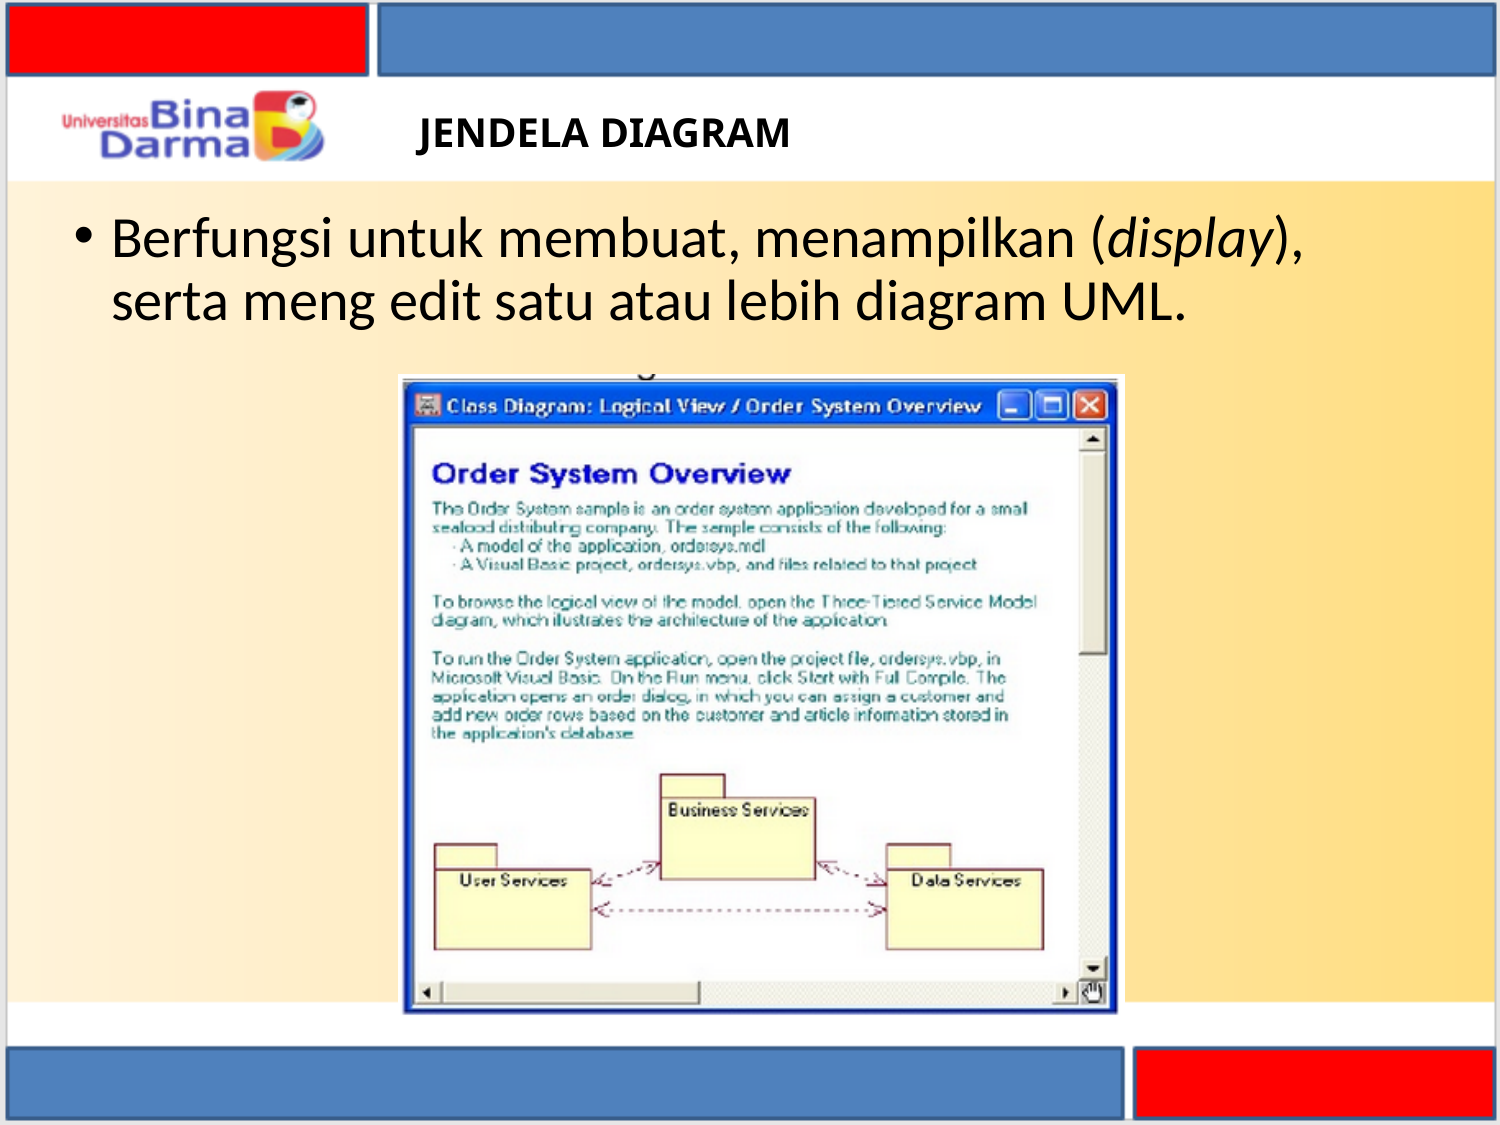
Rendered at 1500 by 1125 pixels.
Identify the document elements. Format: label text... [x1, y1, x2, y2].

list Berfungsi untuk membuat, menampilkan (display), serta meng edit satu atau lebih diagram UML. [58, 198, 1409, 942]
title JENDELA DIAGRAM [403, 105, 1500, 212]
picture [0, 0, 1500, 1125]
